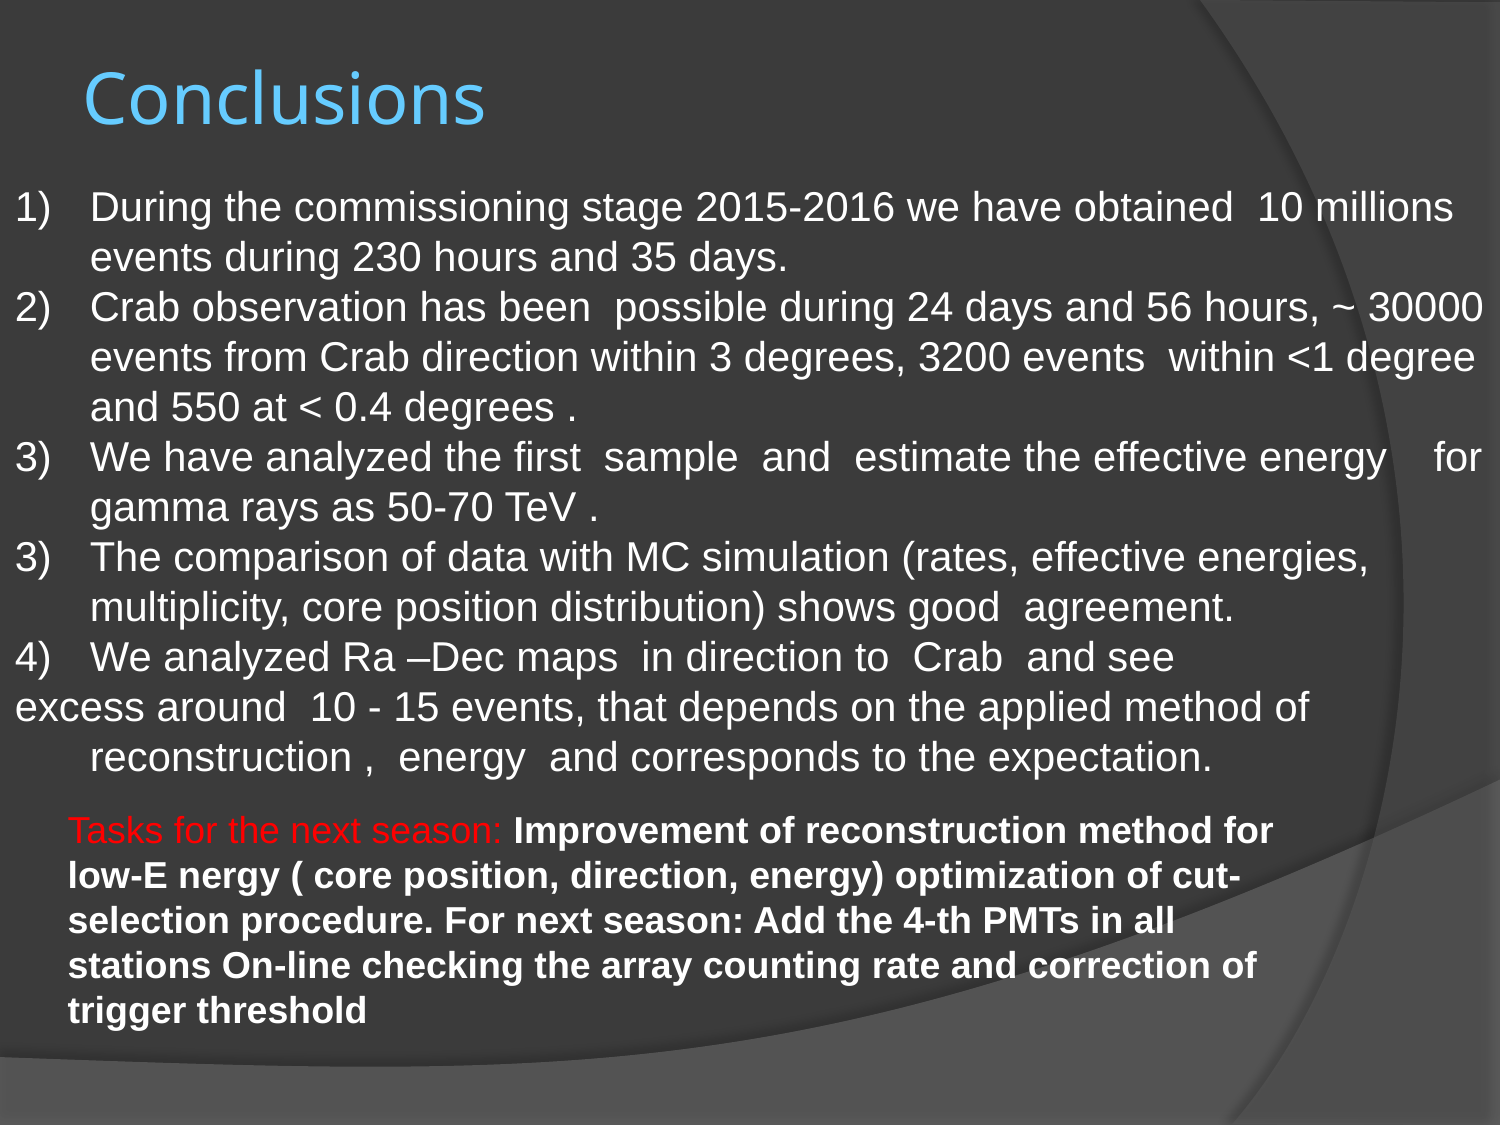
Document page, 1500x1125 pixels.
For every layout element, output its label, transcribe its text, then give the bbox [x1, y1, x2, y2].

text_box During the commissioning stage 2015-2016 we have obtained 10 millions events during 230 hours and 35 days. Crab observation has been possible during 24 days and 56 hours, ~ 30000 events from Crab direction within 3 degrees, 3200 events within <1 degree and 550 at < 0.4 degrees . We have analyzed the first sample and estimate the effective energy for gamma rays as 50-70 TeV . The comparison of data with MC simulation (rates, effective energies, multiplicity, core position distribution) shows good agreement. We analyzed Ra –Dec maps in direction to Crab and see excess around 10 - 15 events, that depends on the applied method of reconstruction , energy and corresponds to the expectation. [0, 172, 1500, 788]
text_box Tasks for the next season: Improvement of reconstruction method for low-E nergy ( core position, direction, energy) optimization of cut-selection procedure. For next season: Add the 4-th PMTs in all stations On-line checking the array counting rate and correction of trigger threshold [53, 798, 1306, 1039]
title Conclusions [75, 45, 1301, 172]
